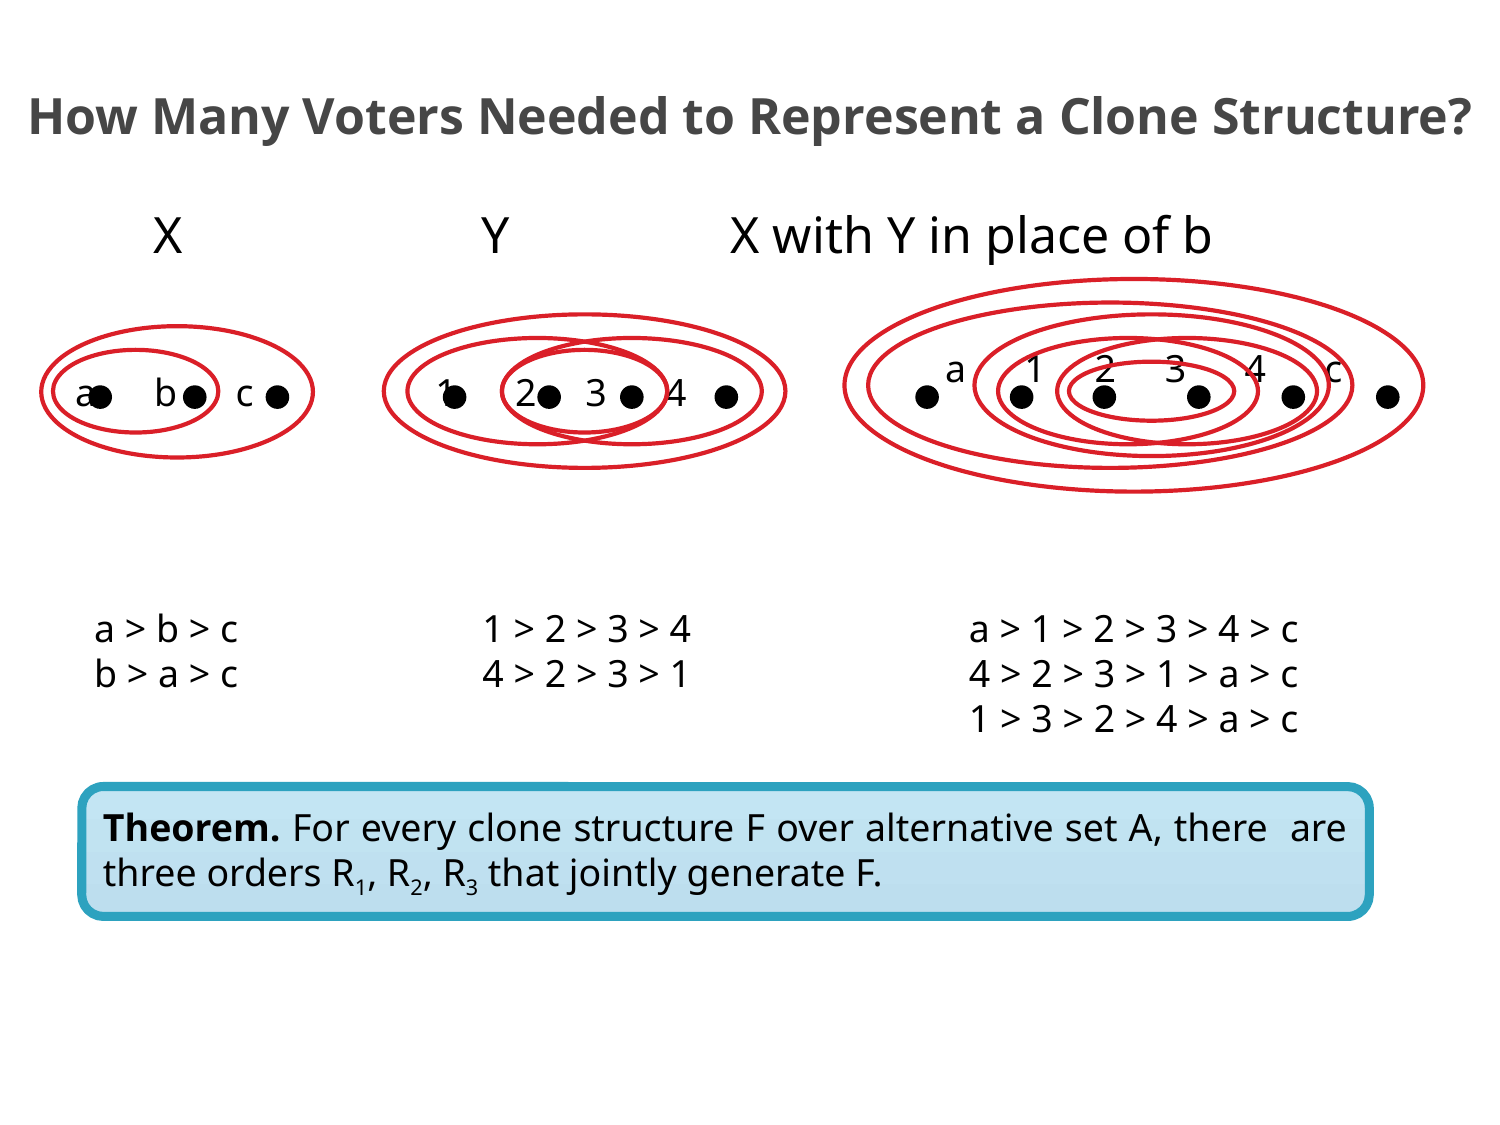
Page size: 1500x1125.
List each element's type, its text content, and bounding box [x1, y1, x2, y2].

text_box [379, 309, 790, 473]
text_box [1064, 357, 1239, 426]
text_box [508, 333, 767, 449]
text_box [993, 333, 1155, 449]
text_box [402, 333, 584, 449]
text_box a > 1 > 2 > 3 > 4 > c 4 > 2 > 3 > 1 > a > c 1 > 3 > 2 > 4 > a > c [954, 597, 1314, 748]
text_box [1052, 333, 1322, 449]
text_box X Y X with Y in place of b [100, 196, 1500, 271]
text_box a > b > c b > a > c [79, 597, 254, 703]
text_box [969, 309, 1334, 461]
text_box Theorem. For every clone structure F over alternative set A, there are three orders R1, R2, R3 that jointly generate F. [77, 781, 1374, 921]
title How Many Voters Needed to Represent a Clone Structure? [0, 45, 1500, 185]
text_box [863, 298, 1357, 473]
text_box 1 > 2 > 3 > 4 4 > 2 > 3 > 1 [467, 597, 707, 703]
text_box [839, 274, 1428, 497]
text_box [36, 321, 318, 463]
text_box [497, 345, 672, 438]
